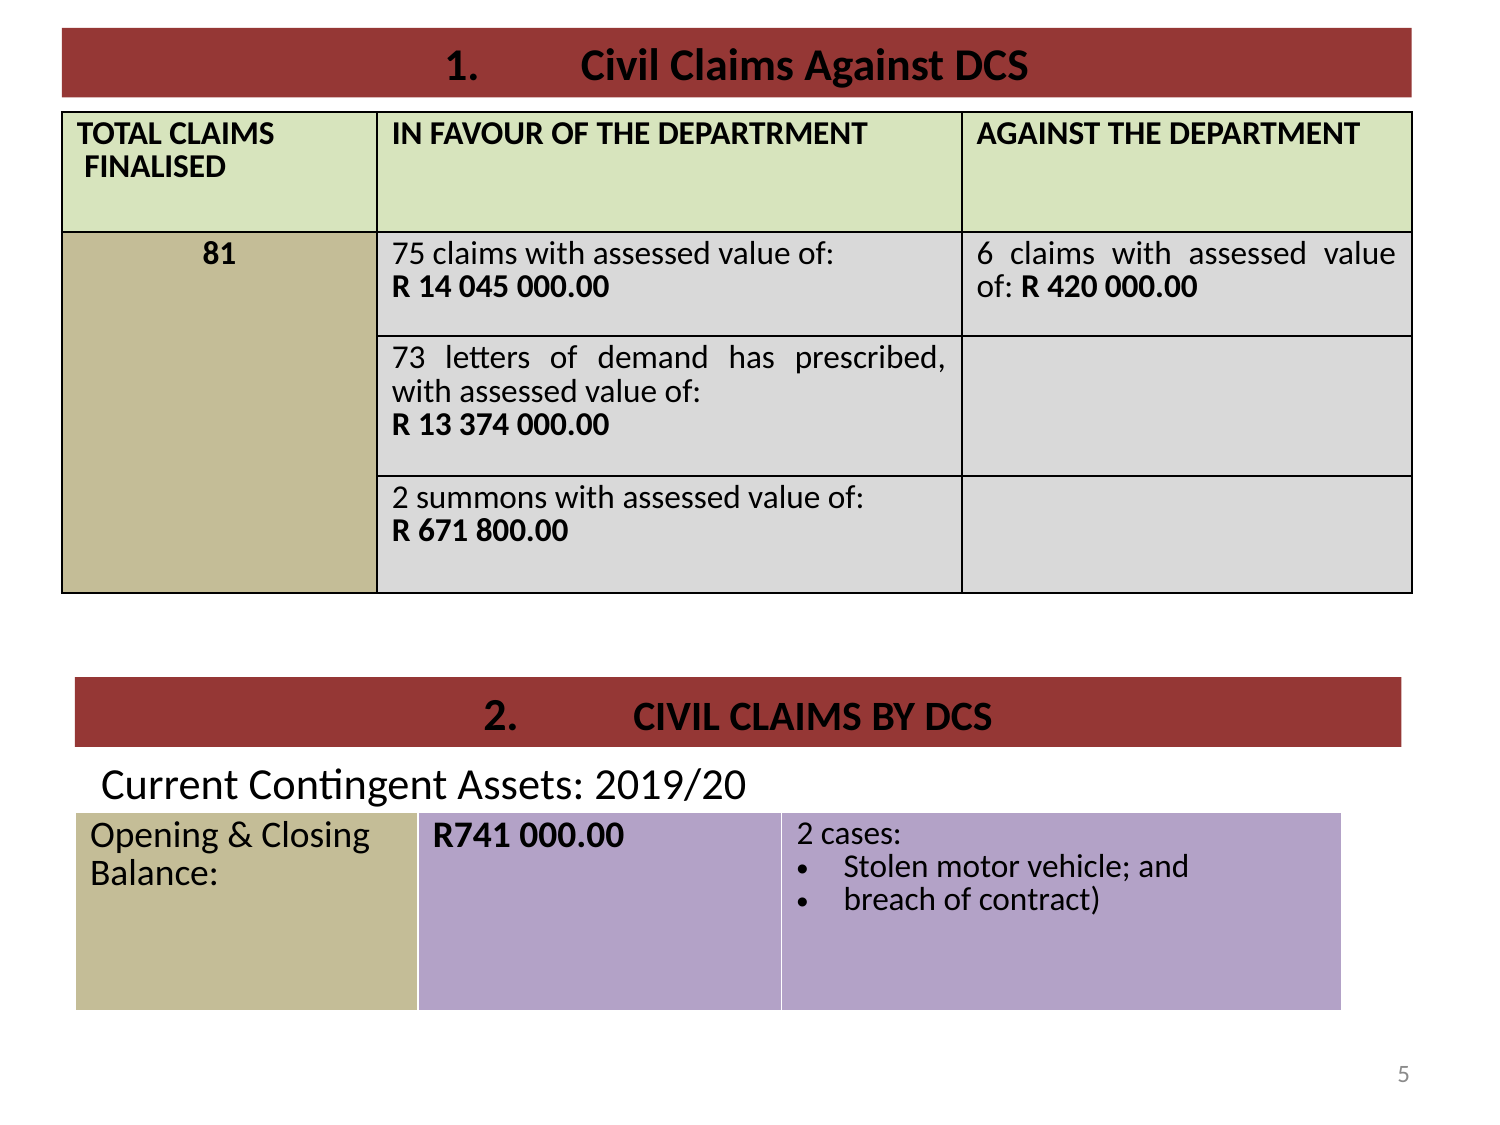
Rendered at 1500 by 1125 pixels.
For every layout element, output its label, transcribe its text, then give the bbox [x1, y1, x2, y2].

table_header R741 000.00 [419, 813, 781, 1010]
slide_number 5 [1074, 1042, 1425, 1103]
table_header IN FAVOUR OF THE DEPARTRMENT [378, 113, 961, 231]
table_header Opening & Closing Balance: [76, 813, 417, 1010]
table_header 2 cases: Stolen motor vehicle; and breach of contract) [782, 813, 1341, 1010]
table_cell 81 [63, 233, 376, 592]
title 1. Civil Claims Against DCS [61, 27, 1412, 98]
table_cell 73 letters of demand has prescribed, with assessed value of: R 13 374 000.00 [378, 337, 961, 475]
text_box Current Contingent Assets: 2019/20 [86, 747, 1437, 817]
table_cell 75 claims with assessed value of: R 14 045 000.00 [378, 233, 961, 335]
table_cell [963, 477, 1411, 592]
table_cell 2 summons with assessed value of: R 671 800.00 [378, 477, 961, 592]
table_header TOTAL CLAIMS FINALISED [63, 113, 376, 231]
table_cell [963, 337, 1411, 475]
text_box 2. CIVIL CLAIMS BY DCS [74, 677, 1402, 747]
table_cell 6 claims with assessed value of: R 420 000.00 [963, 233, 1411, 335]
table_header AGAINST THE DEPARTMENT [963, 113, 1411, 231]
